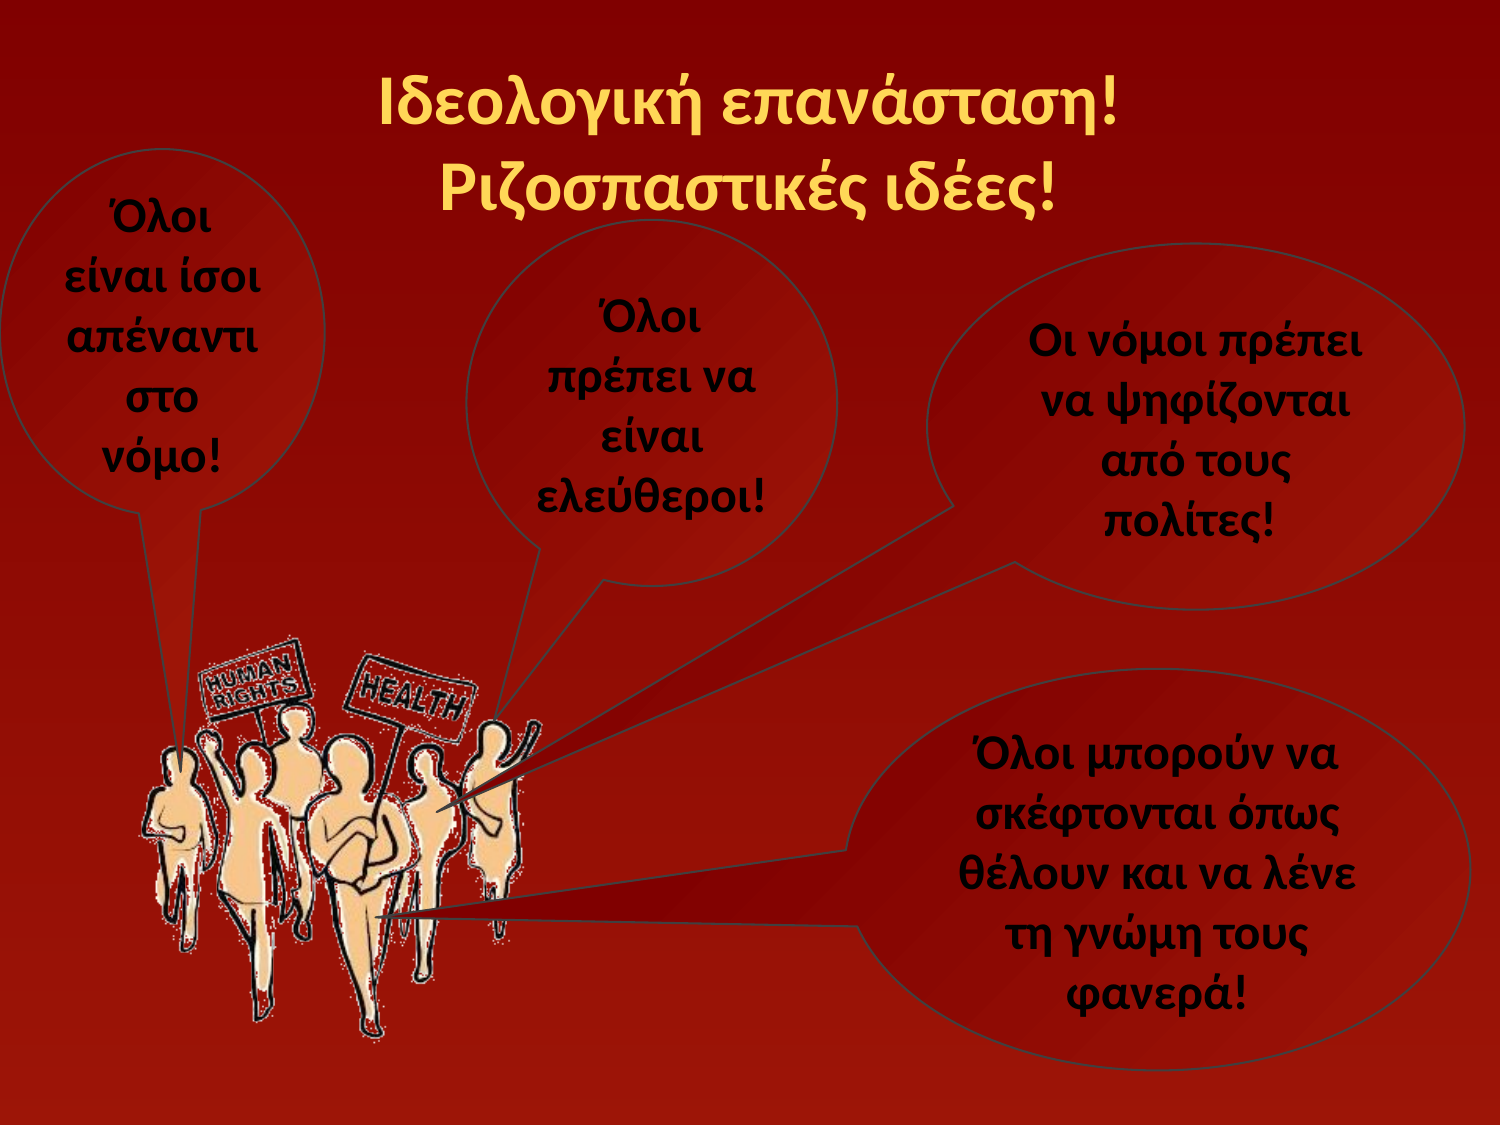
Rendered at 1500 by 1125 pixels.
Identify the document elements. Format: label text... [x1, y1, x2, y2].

text_box Οι νόμοι πρέπει να ψηφίζονται από τους πολίτες! [559, 241, 1467, 762]
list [123, 621, 554, 1054]
text_box Όλοι μπορούν να σκέφτονται όπως θέλουν και να λένε τη γνώμη τους φανερά! [559, 666, 1473, 1073]
text_box Όλοι είναι ίσοι απέναντι στο νόμο! [0, 146, 327, 619]
title Ιδεολογική επανάσταση! Ριζοσπαστικές ιδέες! [75, 45, 1425, 233]
text_box Όλοι πρέπει να είναι ελεύθεροι! [464, 217, 840, 641]
